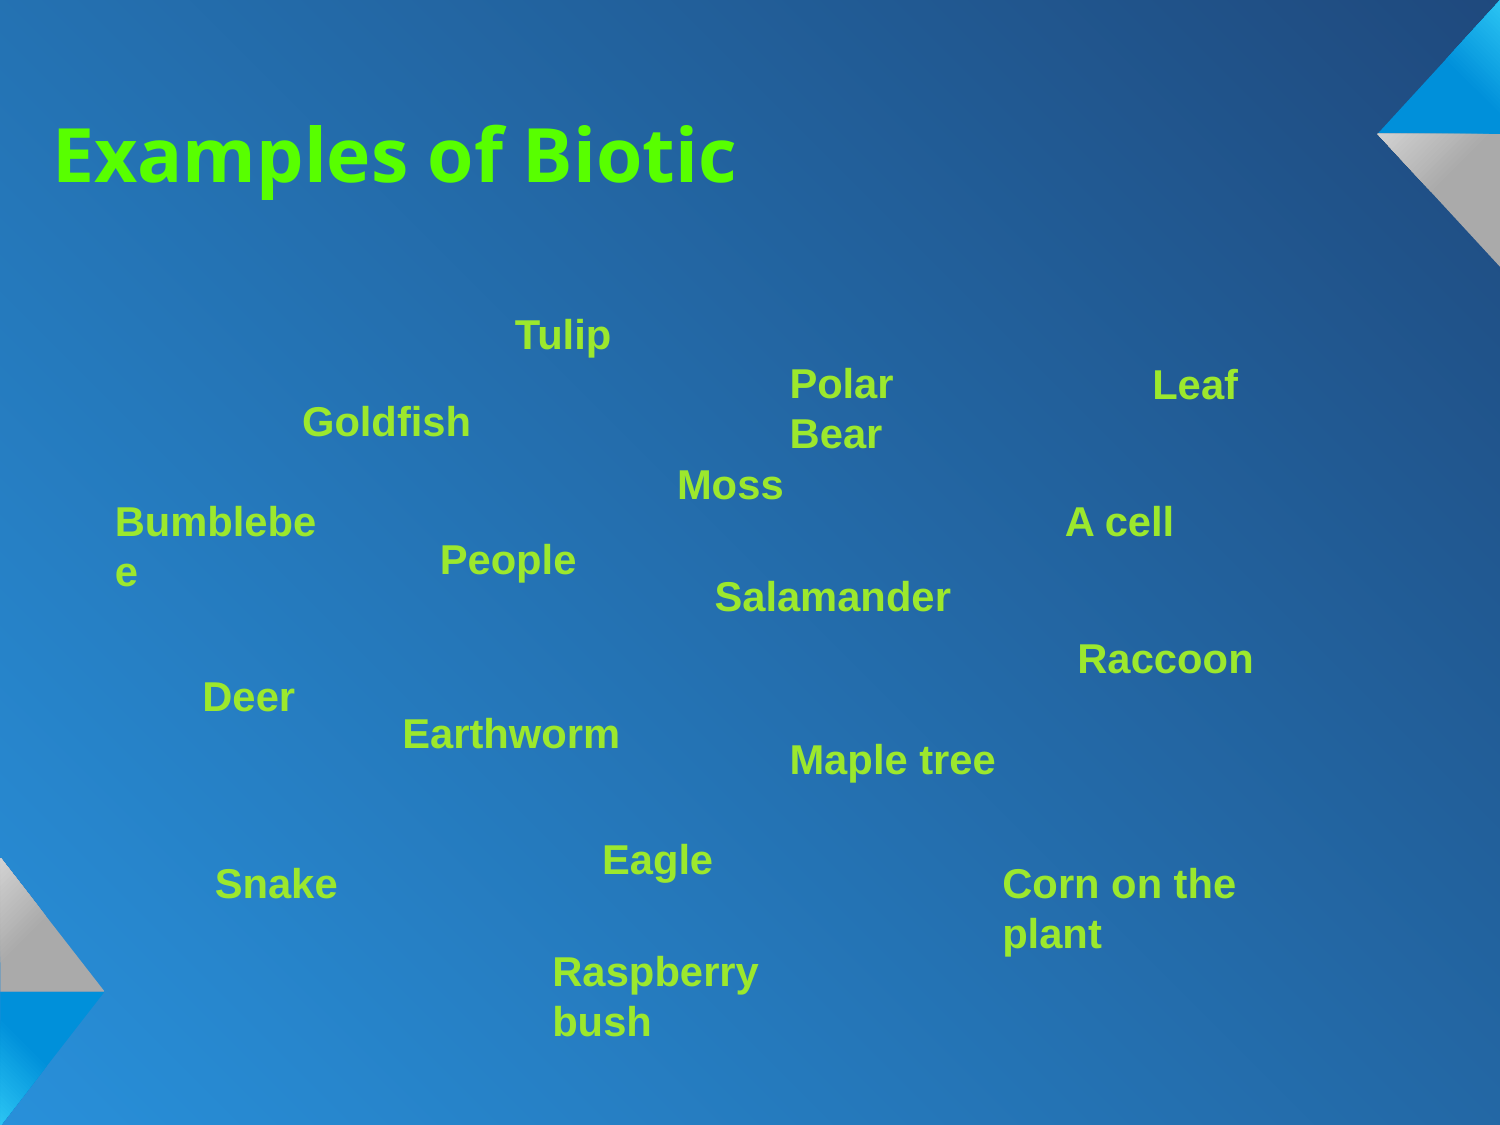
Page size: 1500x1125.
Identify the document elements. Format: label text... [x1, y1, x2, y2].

text_box Raccoon [1062, 624, 1299, 690]
text_box Tulip [499, 299, 639, 365]
text_box Snake [199, 849, 437, 915]
text_box Earthworm [387, 699, 666, 765]
text_box People [424, 525, 662, 590]
text_box Goldfish [287, 387, 524, 453]
text_box Raspberry bush [537, 937, 885, 1053]
text_box Leaf [1137, 350, 1374, 415]
text_box Moss [662, 450, 899, 515]
text_box Polar Bear [774, 349, 1011, 465]
text_box [174, 224, 1228, 335]
text_box Salamander [699, 562, 978, 628]
title Examples of Biotic [0, 50, 1338, 213]
text_box Maple tree [774, 725, 1011, 790]
text_box Corn on the plant [987, 849, 1350, 965]
text_box Bumblebee [99, 487, 350, 603]
text_box Eagle [587, 825, 824, 890]
text_box A cell [1049, 487, 1217, 553]
text_box Deer [187, 662, 424, 728]
